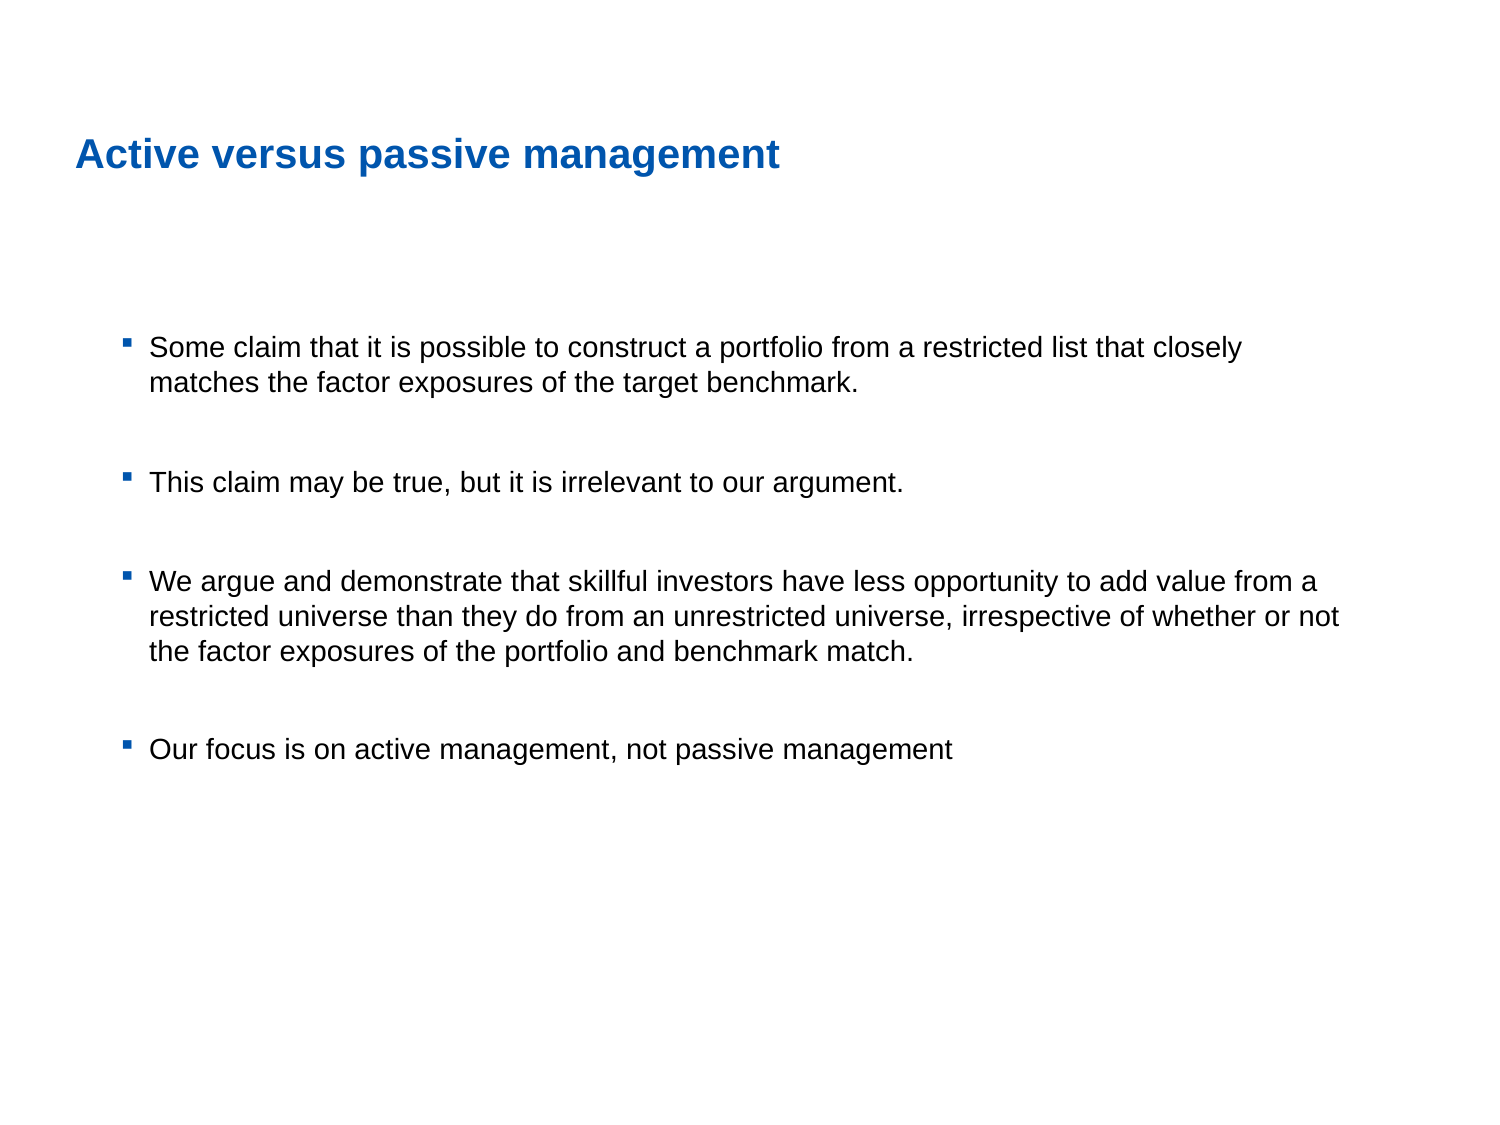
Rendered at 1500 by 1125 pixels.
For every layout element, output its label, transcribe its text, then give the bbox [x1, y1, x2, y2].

title Active versus passive management [74, 127, 1426, 178]
text_box Some claim that it is possible to construct a portfolio from a restricted list that closely matches the factor exposures of the target benchmark. This claim may be true, but it is irrelevant to our argument. We argue and demonstrate that skillful investors have less opportunity to add value from a restricted universe than they do from an unrestricted universe, irrespective of whether or not the factor exposures of the portfolio and benchmark match. Our focus is on active management, not passive management [120, 313, 1359, 1125]
